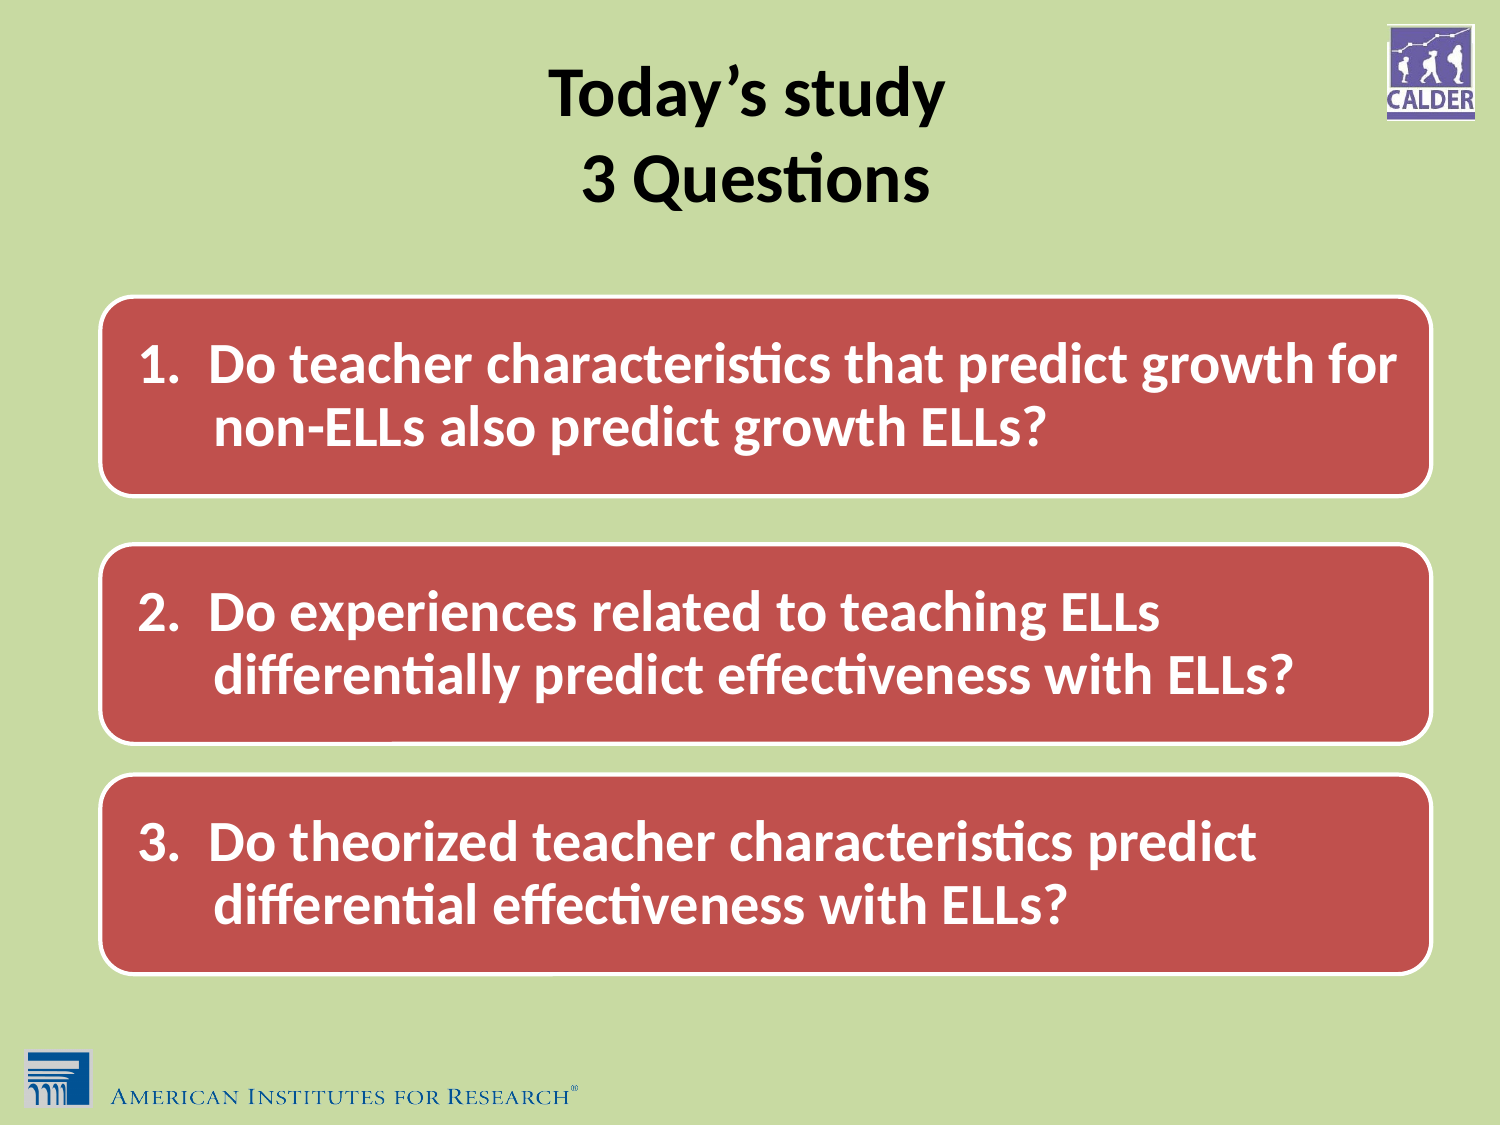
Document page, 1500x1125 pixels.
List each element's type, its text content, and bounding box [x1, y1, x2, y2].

picture [24, 1049, 578, 1109]
picture [1387, 24, 1475, 121]
title Today’s study 3 Questions [80, 37, 1431, 225]
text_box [100, 212, 1432, 1076]
